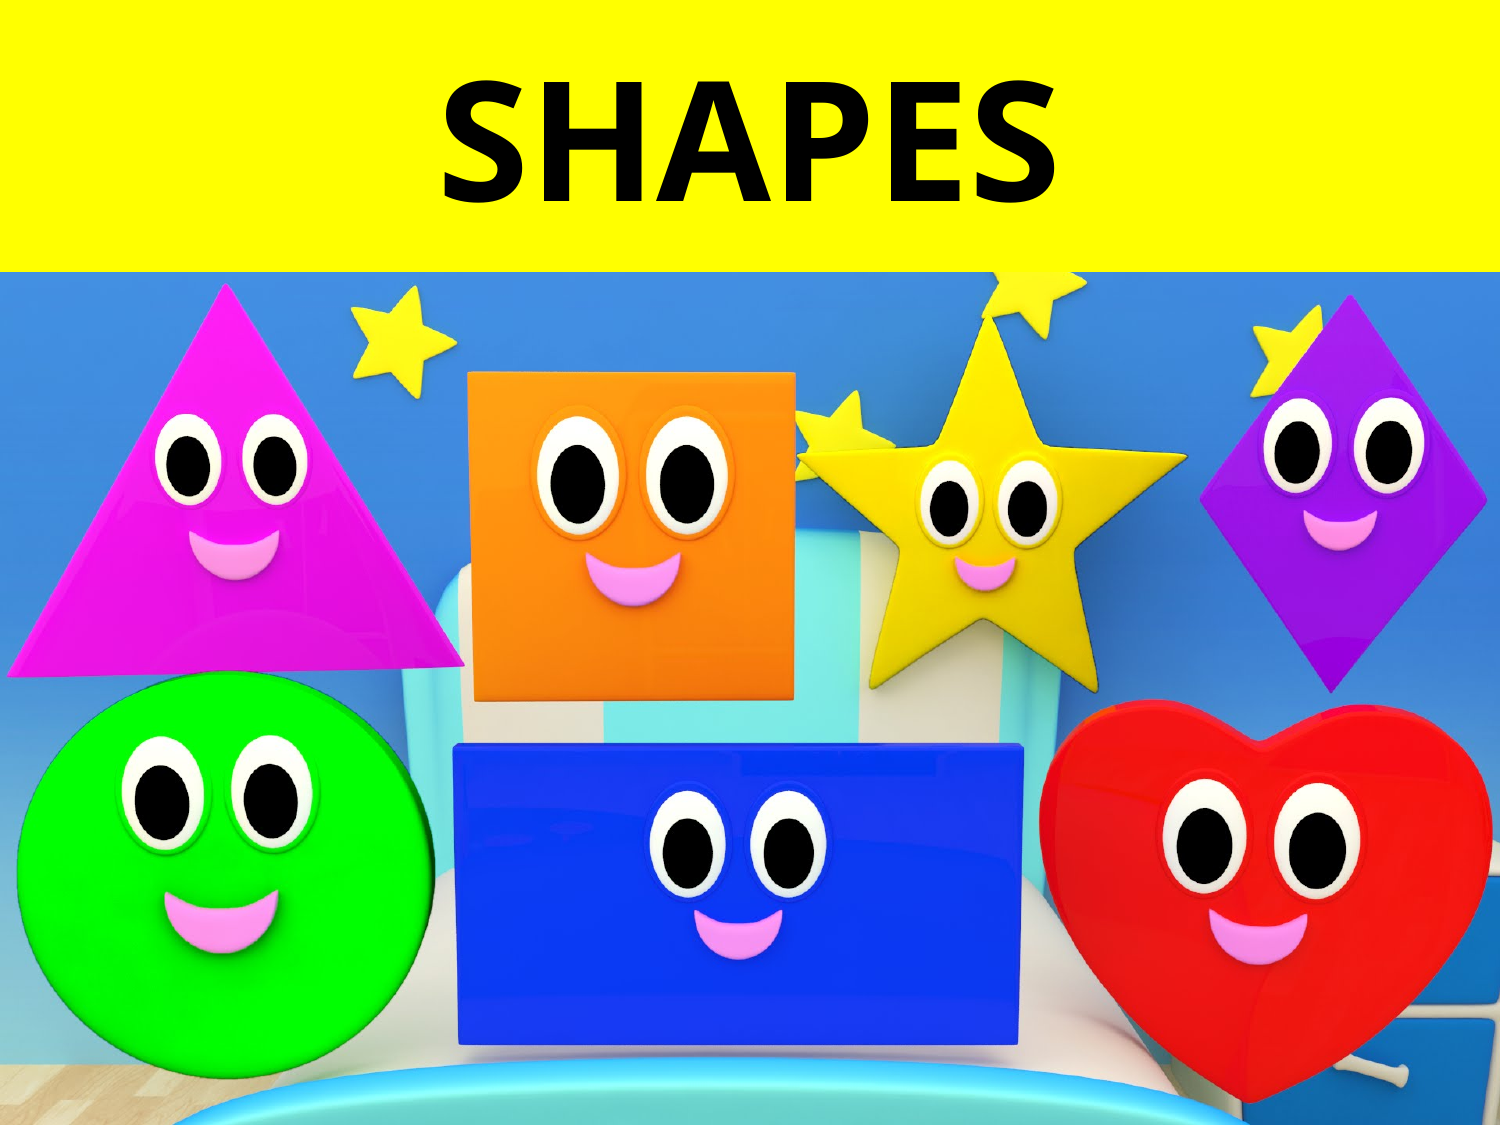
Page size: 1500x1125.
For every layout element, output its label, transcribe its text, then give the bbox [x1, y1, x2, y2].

text_box SHAPES [0, 0, 1500, 268]
picture [0, 269, 1500, 1125]
